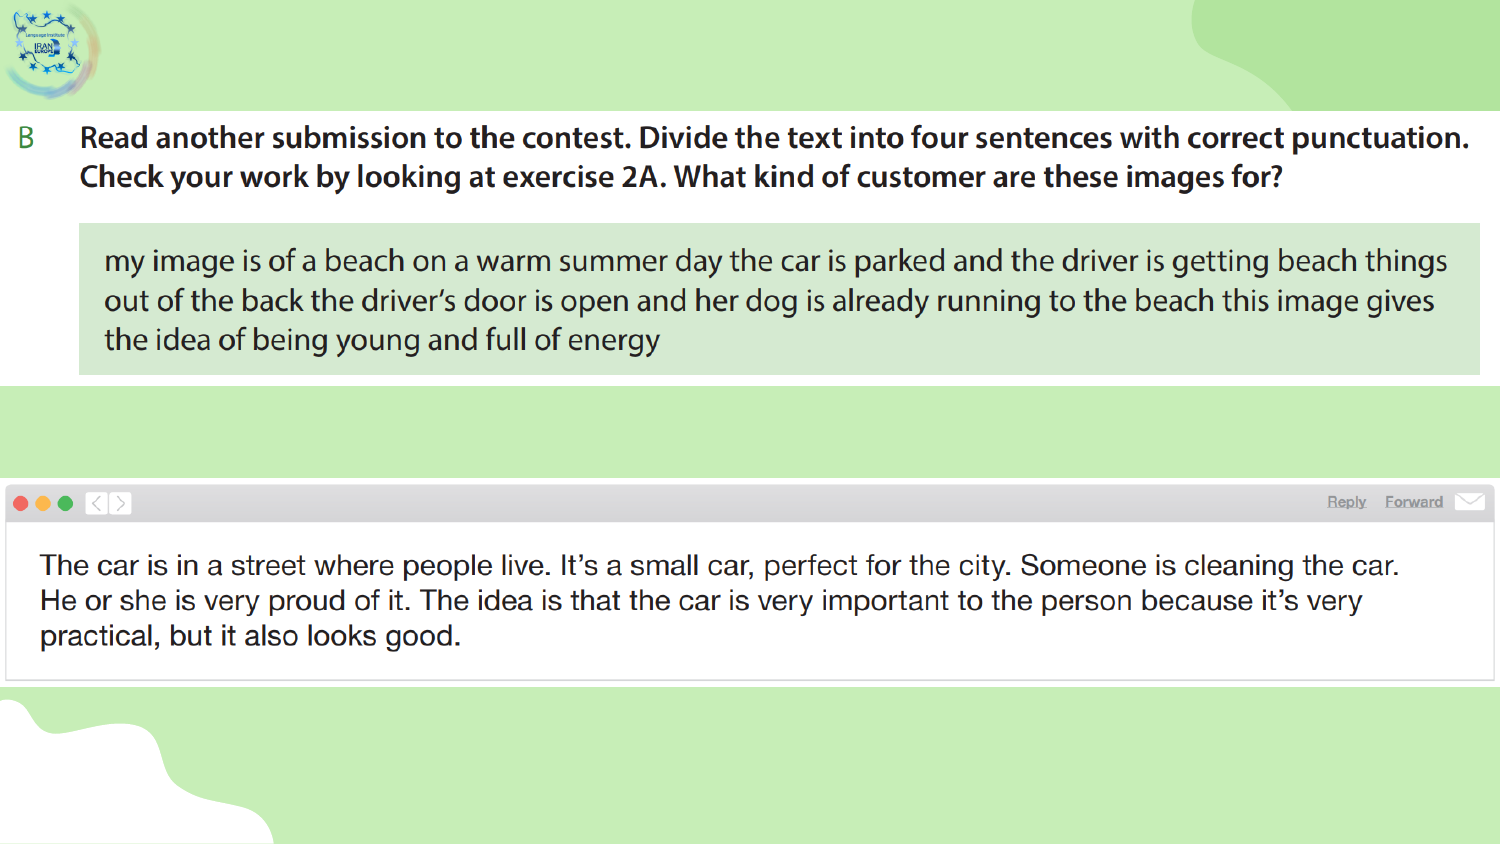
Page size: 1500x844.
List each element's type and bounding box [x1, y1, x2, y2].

picture [0, 110, 1500, 386]
picture [0, 478, 1500, 687]
picture [0, 0, 106, 103]
